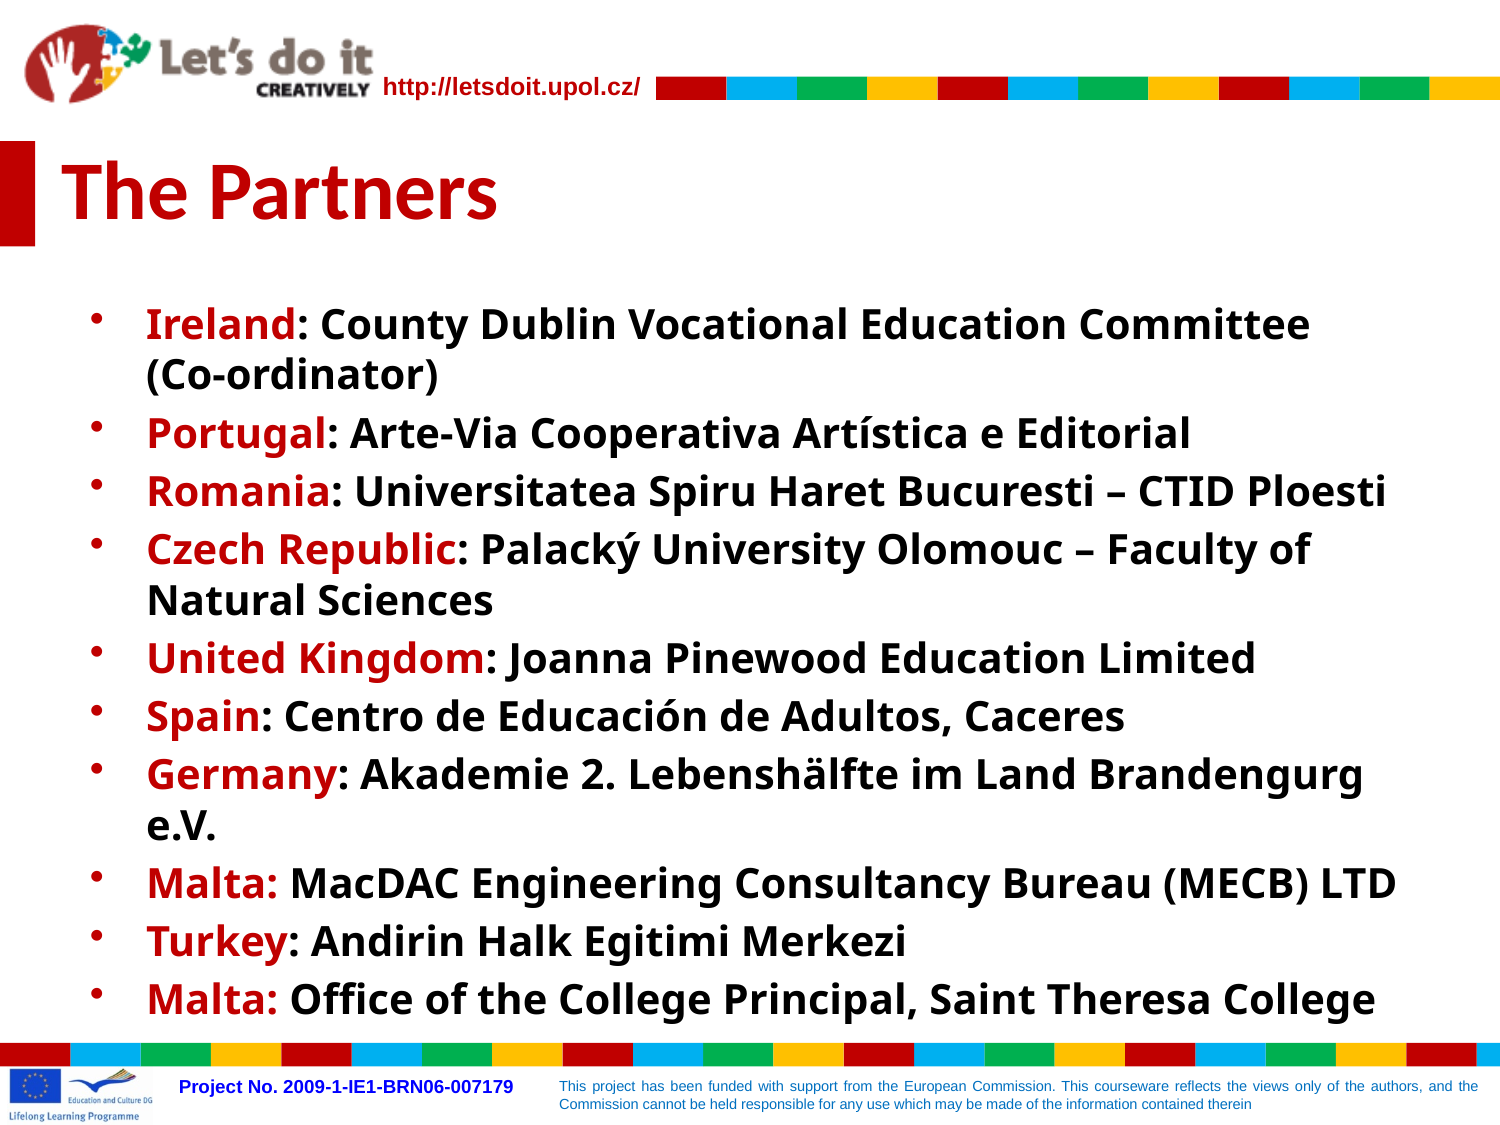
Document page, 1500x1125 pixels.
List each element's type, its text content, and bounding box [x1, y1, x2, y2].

title The Partners [46, 128, 1425, 282]
list Ireland: County Dublin Vocational Education Committee (Co-ordinator) Portugal: Arte-Via Cooperativa Artística e Editorial Romania: Universitatea Spiru Haret Bucuresti – CTID Ploesti Czech Republic: Palacký University Olomouc – Faculty of Natural Sciences United Kingdom: Joanna Pinewood Education Limited Spain: Centro de Educación de Adultos, Caceres Germany: Akademie 2. Lebenshälfte im Land Brandengurg e.V. Malta: MacDAC Engineering Consultancy Bureau (MECB) LTD Turkey: Andirin Halk Egitimi Merkezi Malta: Office of the College Principal, Saint Theresa College [75, 290, 1430, 1005]
picture [23, 22, 375, 106]
picture [7, 1067, 153, 1125]
